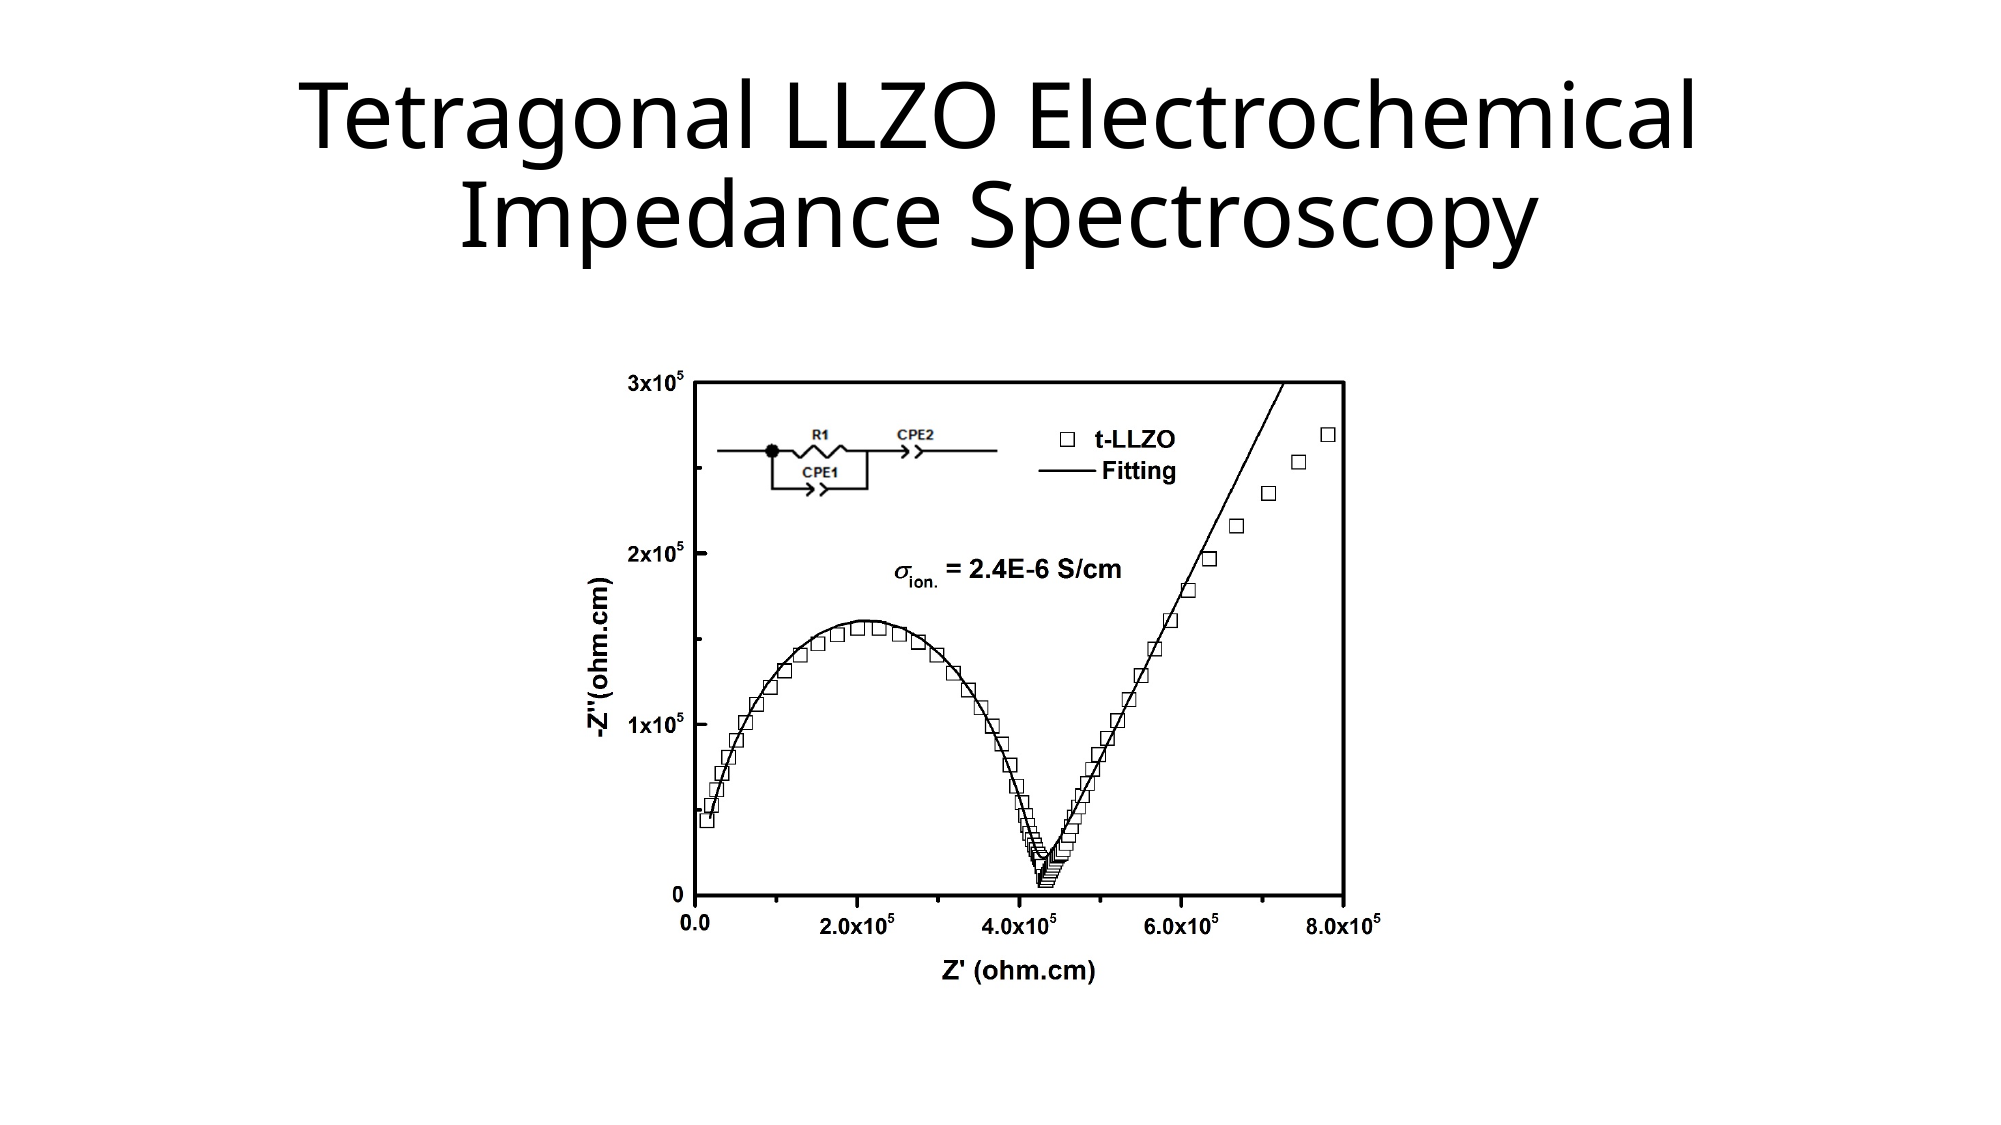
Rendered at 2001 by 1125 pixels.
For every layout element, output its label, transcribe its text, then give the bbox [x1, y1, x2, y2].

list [525, 299, 1475, 1014]
title Tetragonal LLZO Electrochemical Impedance Spectroscopy [137, 59, 1863, 278]
